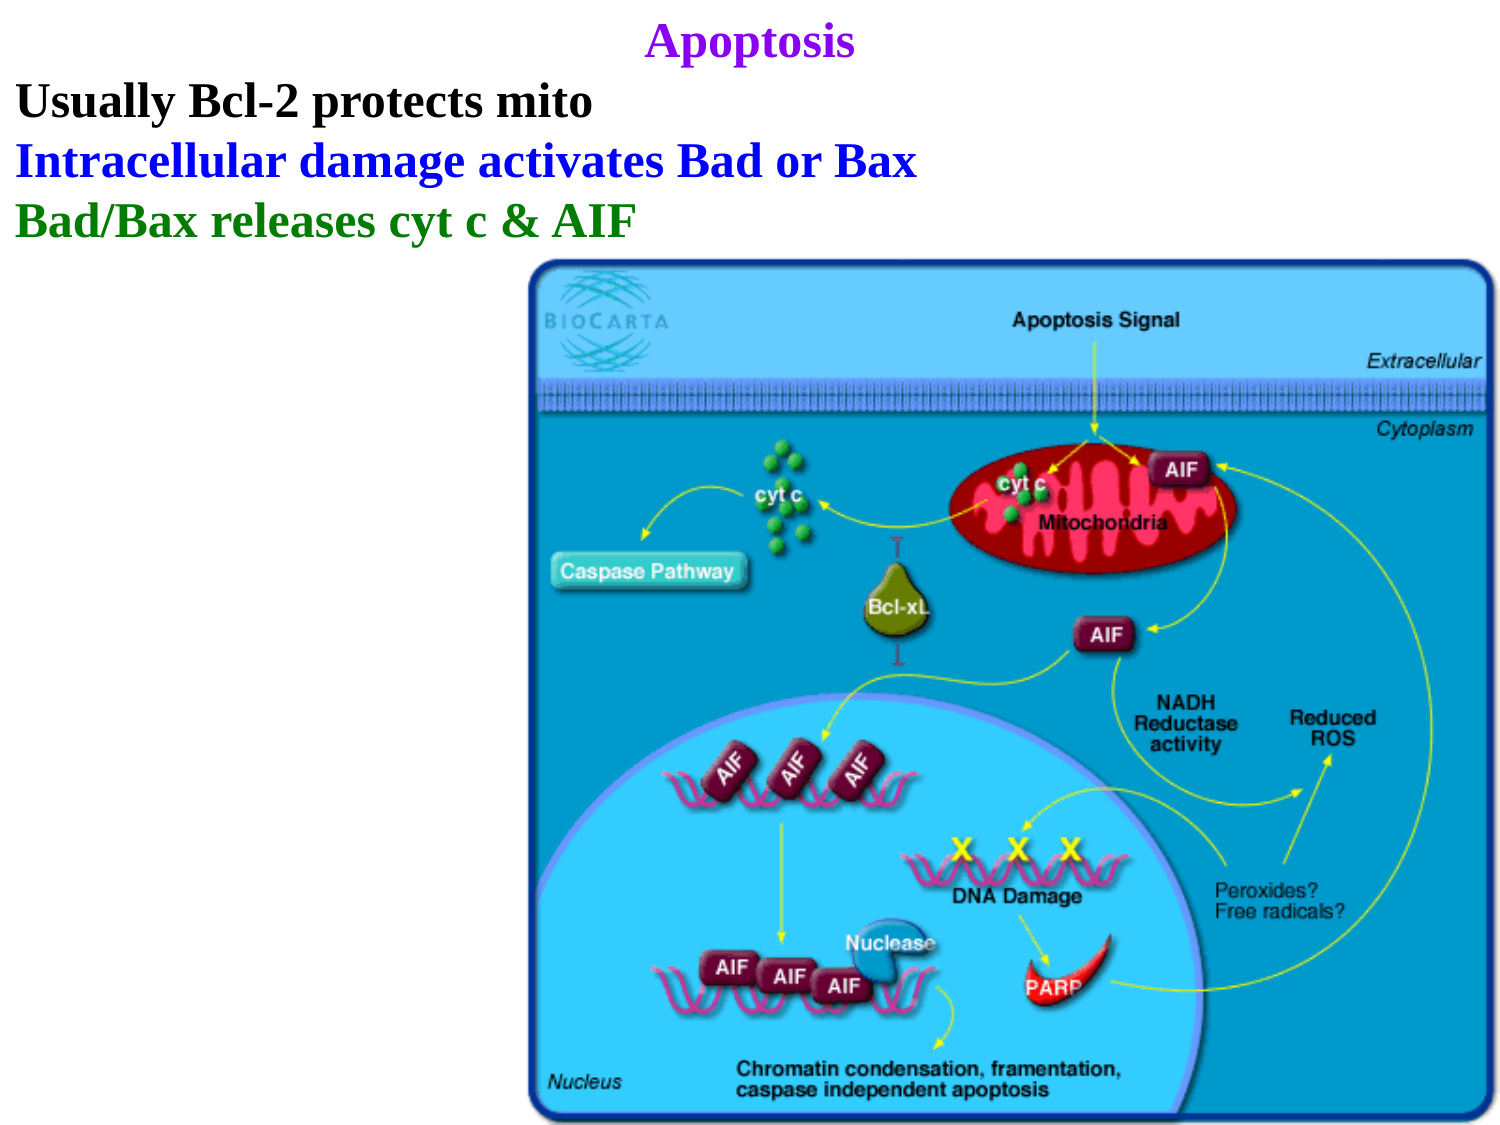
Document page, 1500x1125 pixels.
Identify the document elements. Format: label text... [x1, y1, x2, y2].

picture [524, 254, 1500, 1125]
text_box Apoptosis Usually Bcl-2 protects mito Intracellular damage activates Bad or Bax Bad/Bax releases cyt c & AIF [0, 0, 1500, 255]
